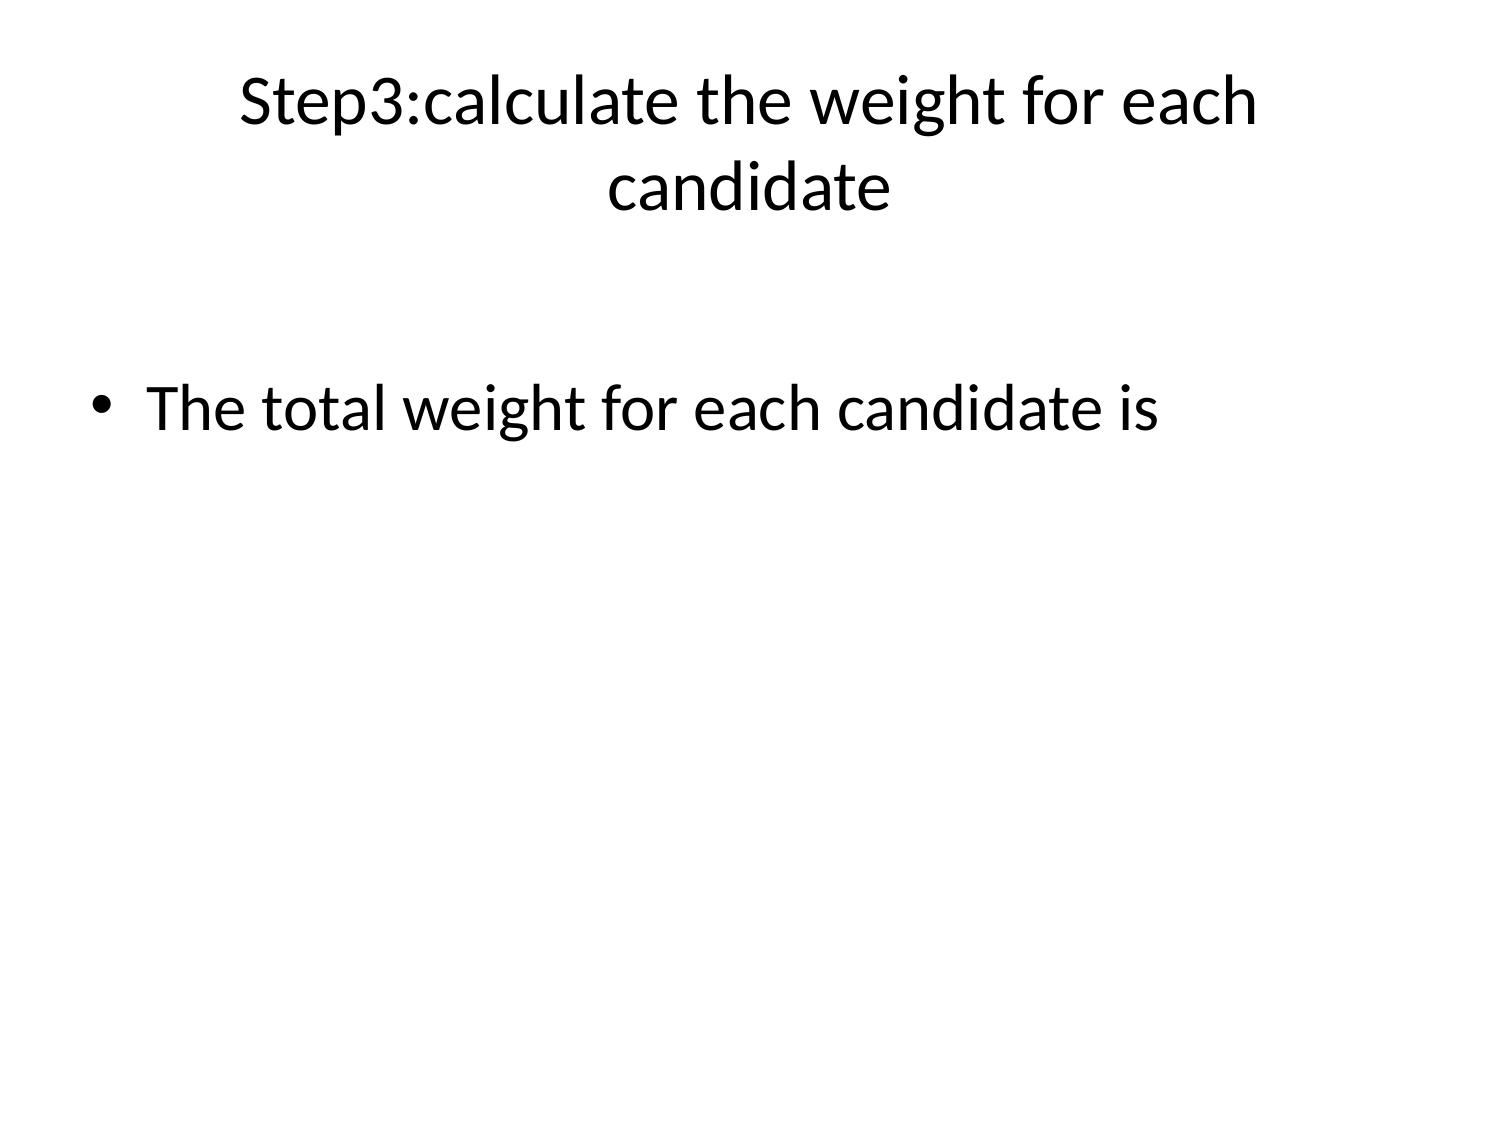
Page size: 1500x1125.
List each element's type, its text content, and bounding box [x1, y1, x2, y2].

title Step3:calculate the weight for each candidate [75, 45, 1425, 233]
